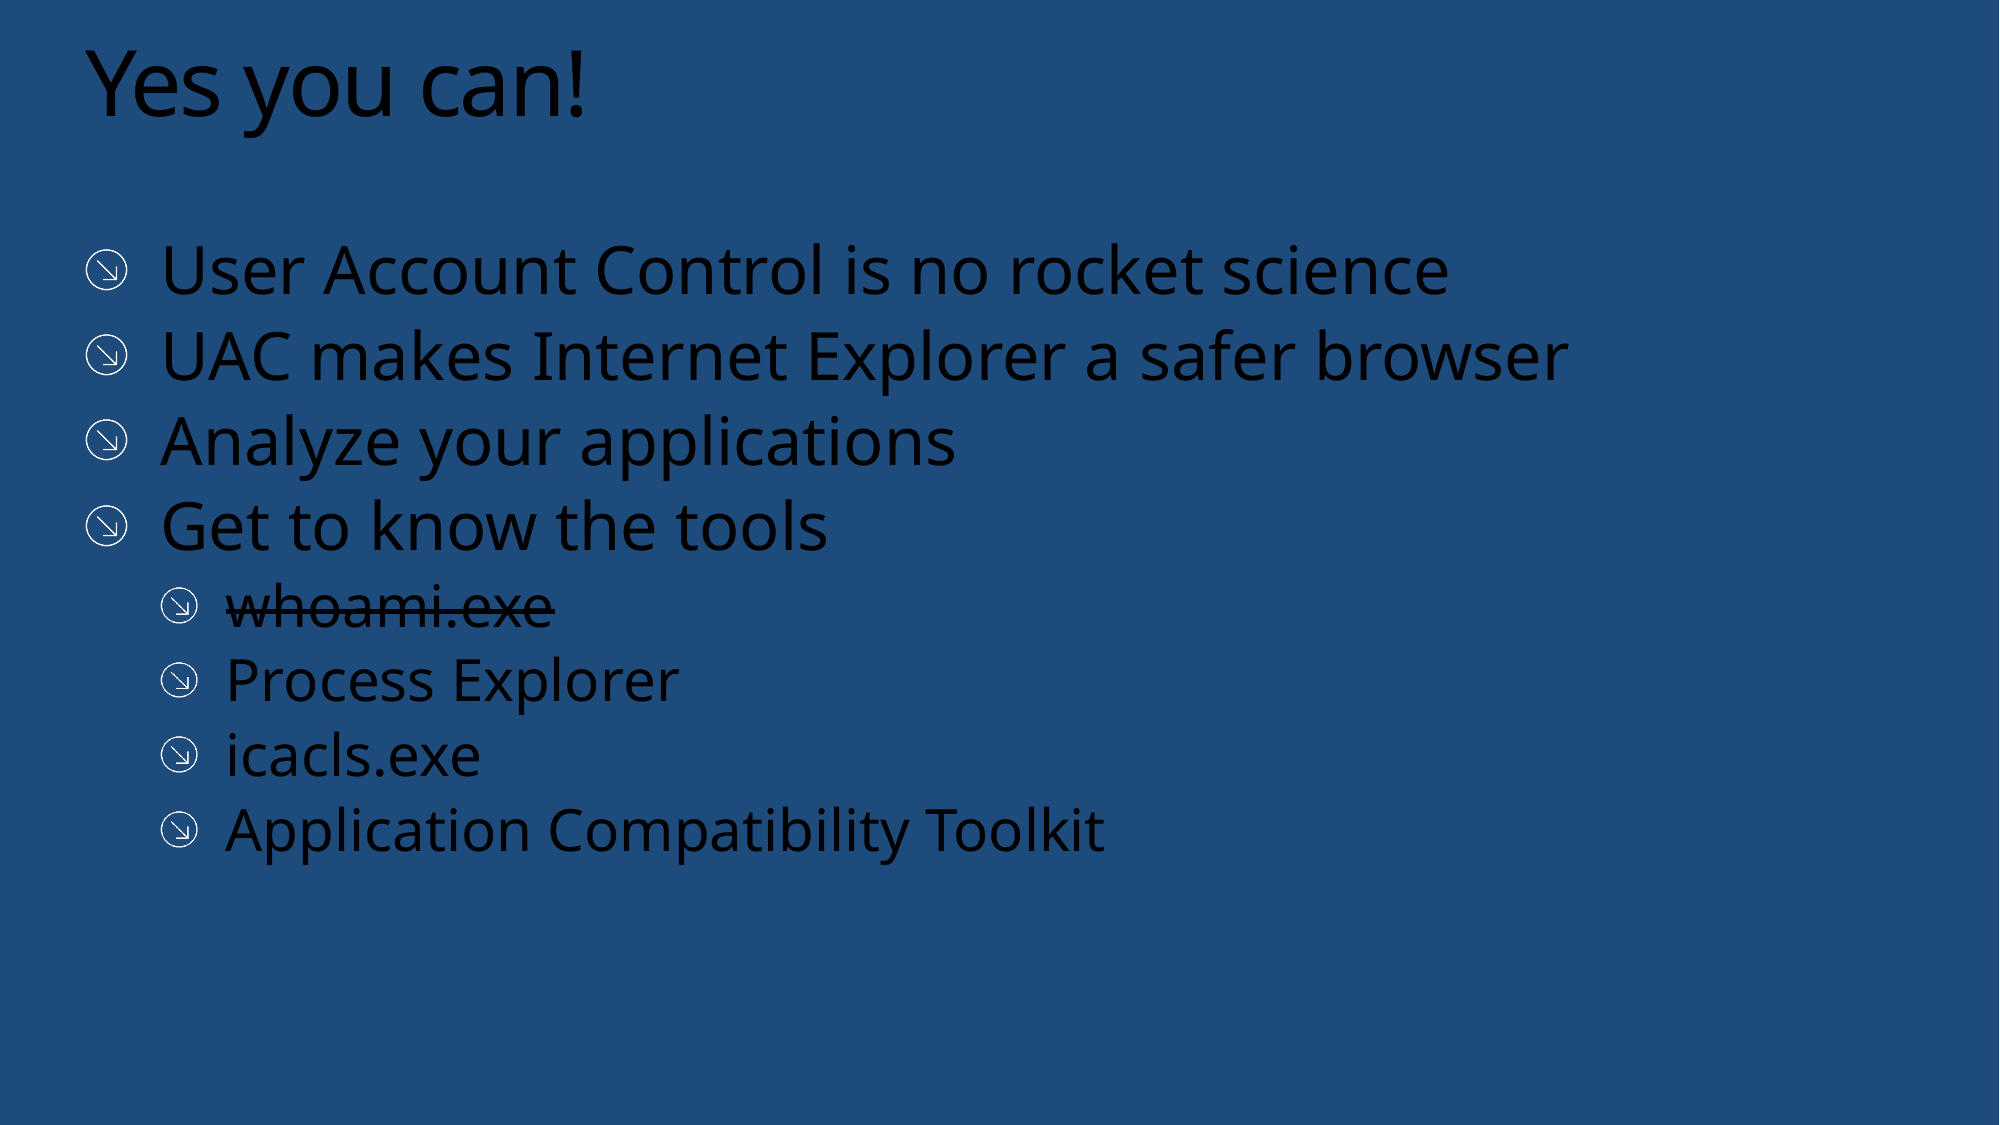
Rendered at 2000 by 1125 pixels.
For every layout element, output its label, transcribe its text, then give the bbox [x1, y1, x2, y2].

picture [85, 418, 128, 461]
picture [160, 810, 198, 848]
picture [85, 248, 128, 291]
picture [160, 661, 198, 698]
picture [160, 735, 198, 773]
picture [85, 333, 128, 376]
list User Account Control is no rocket science UAC makes Internet Explorer a safer browser Analyze your applications Get to know the tools whoami.exe Process Explorer icacls.exe Application Compatibility Toolkit [85, 237, 1914, 888]
title Yes you can! [85, 37, 1914, 138]
picture [85, 504, 128, 547]
picture [160, 586, 198, 624]
